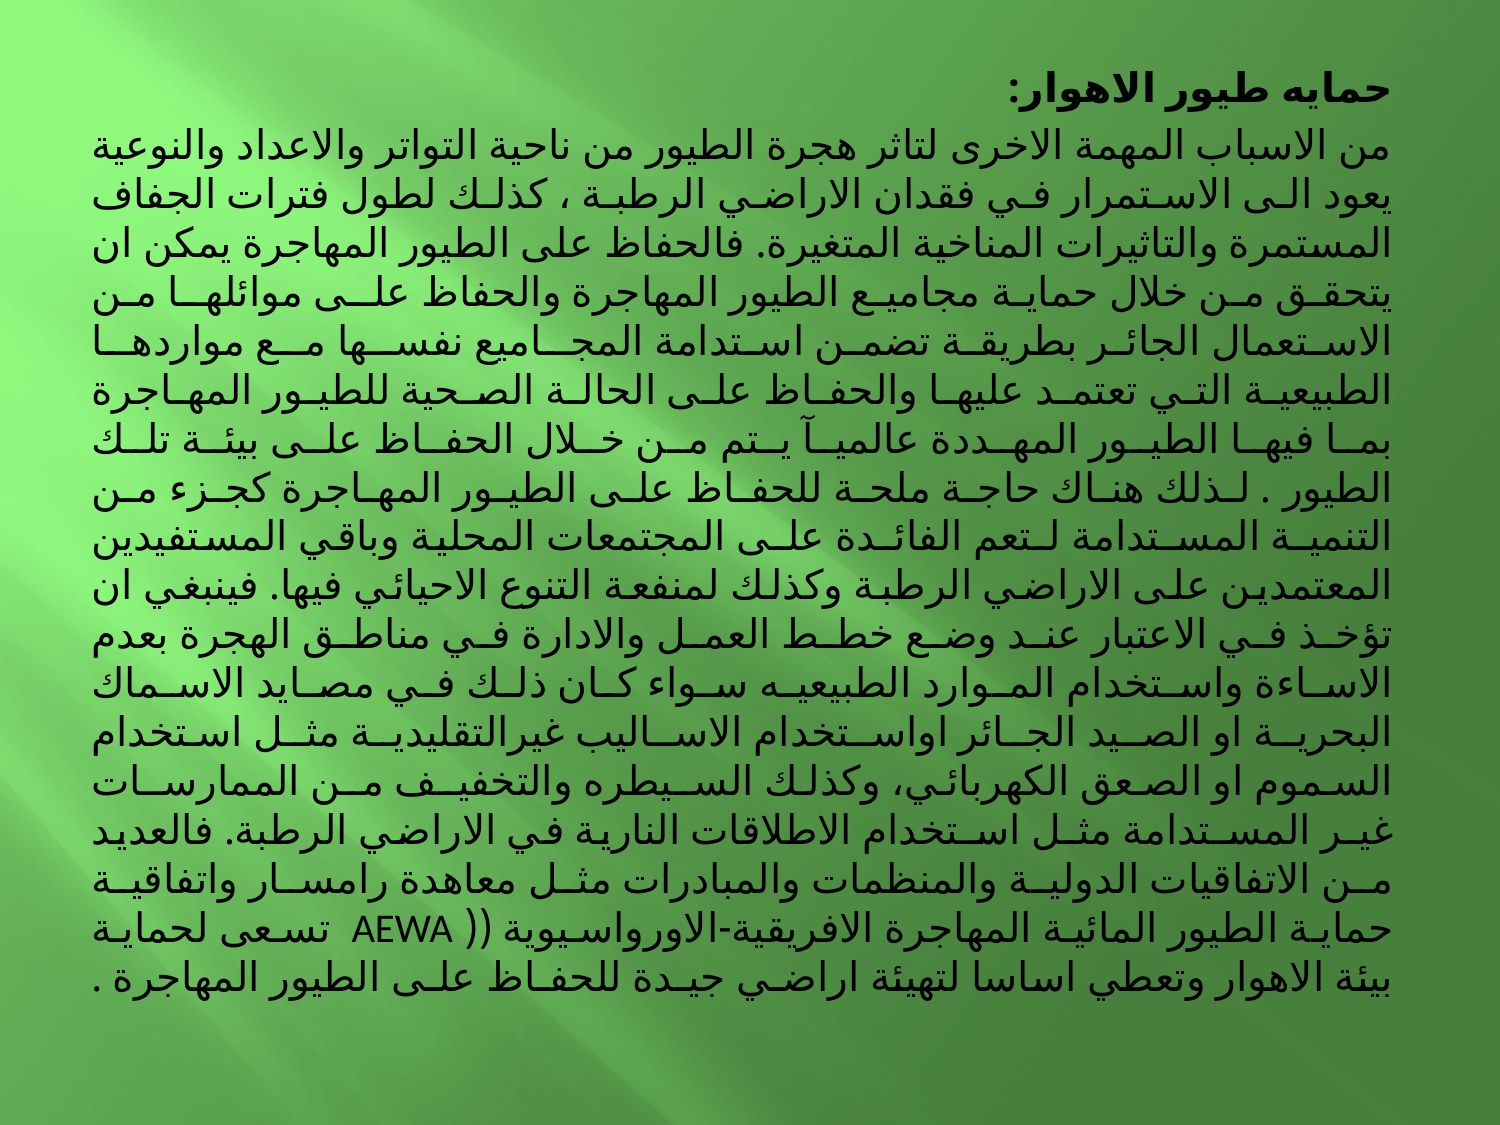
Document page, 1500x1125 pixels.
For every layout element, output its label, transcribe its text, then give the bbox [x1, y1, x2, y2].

list حمایه طیور الاهوار: من الاسباب المهمة الاخرى لتاثر هجرة الطیور من ناحیة التواتر والاعداد والنوعیة یعود الى الاستمرار في فقدان الاراضي الرطبة ، كذلك لطول فترات الجفاف المستمرة والتاثیرات المناخیة المتغیرة. فالحفاظ على الطیور المهاجرة یمكن ان یتحقق من خلال حمایة مجامیع الطیور المهاجرة والحفاظ علـى موائلهـا من الاستعمال الجائر بطریقة تضمن استدامة المجـامیع نفسـها مـع مواردهـا الطبیعیـة التـي تعتمـد علیهـا والحفـاظ علـى الحالـة الصـحیة للطیـور المهـاجرة بمـا فیهـا الطیـور المهـددة عالمیـآ یـتم مـن خـلال الحفـاظ علـى بیئـة تلـك الطیور . لـذلك هنـاك حاجـة ملحـة للحفـاظ علـى الطیـور المهـاجرة كجـزء مـن التنمیـة المسـتدامة لـتعم الفائـدة علـى المجتمعات المحلیة وباقي المستفیدین المعتمدین على الاراضي الرطبة وكذلك لمنفعة التنوع الاحیائي فیها. فینبغي ان تؤخذ في الاعتبار عند وضع خطط العمل والادارة في مناطق الهجرة بعدم الاسـاءة واسـتخدام المـوارد الطبیعیـه سـواء كـان ذلـك فـي مصـاید الاسـماك البحریـة او الصـید الجـائر اواسـتخدام الاسـالیب غیرالتقلیدیـة مثـل استخدام السموم او الصعق الكهربائي، وكذلك السـیطره والتخفیـف مـن الممارسـات غیـر المسـتدامة مثـل اسـتخدام الاطلاقات الناریة في الاراضي الرطبة. فالعدید من الاتفاقیات الدولیة والمنظمات والمبادرات مثل معاهدة رامسار واتفاقیة حمایة الطیور المائیة المهاجرة الافریقیة-الاورواسیویة (( AEWA تسعى لحمایة بیئة الاهوار وتعطي اساسا لتهیئة اراضـي جیـدة للحفـاظ علـى الطیور المهاجرة . [76, 54, 1427, 1024]
